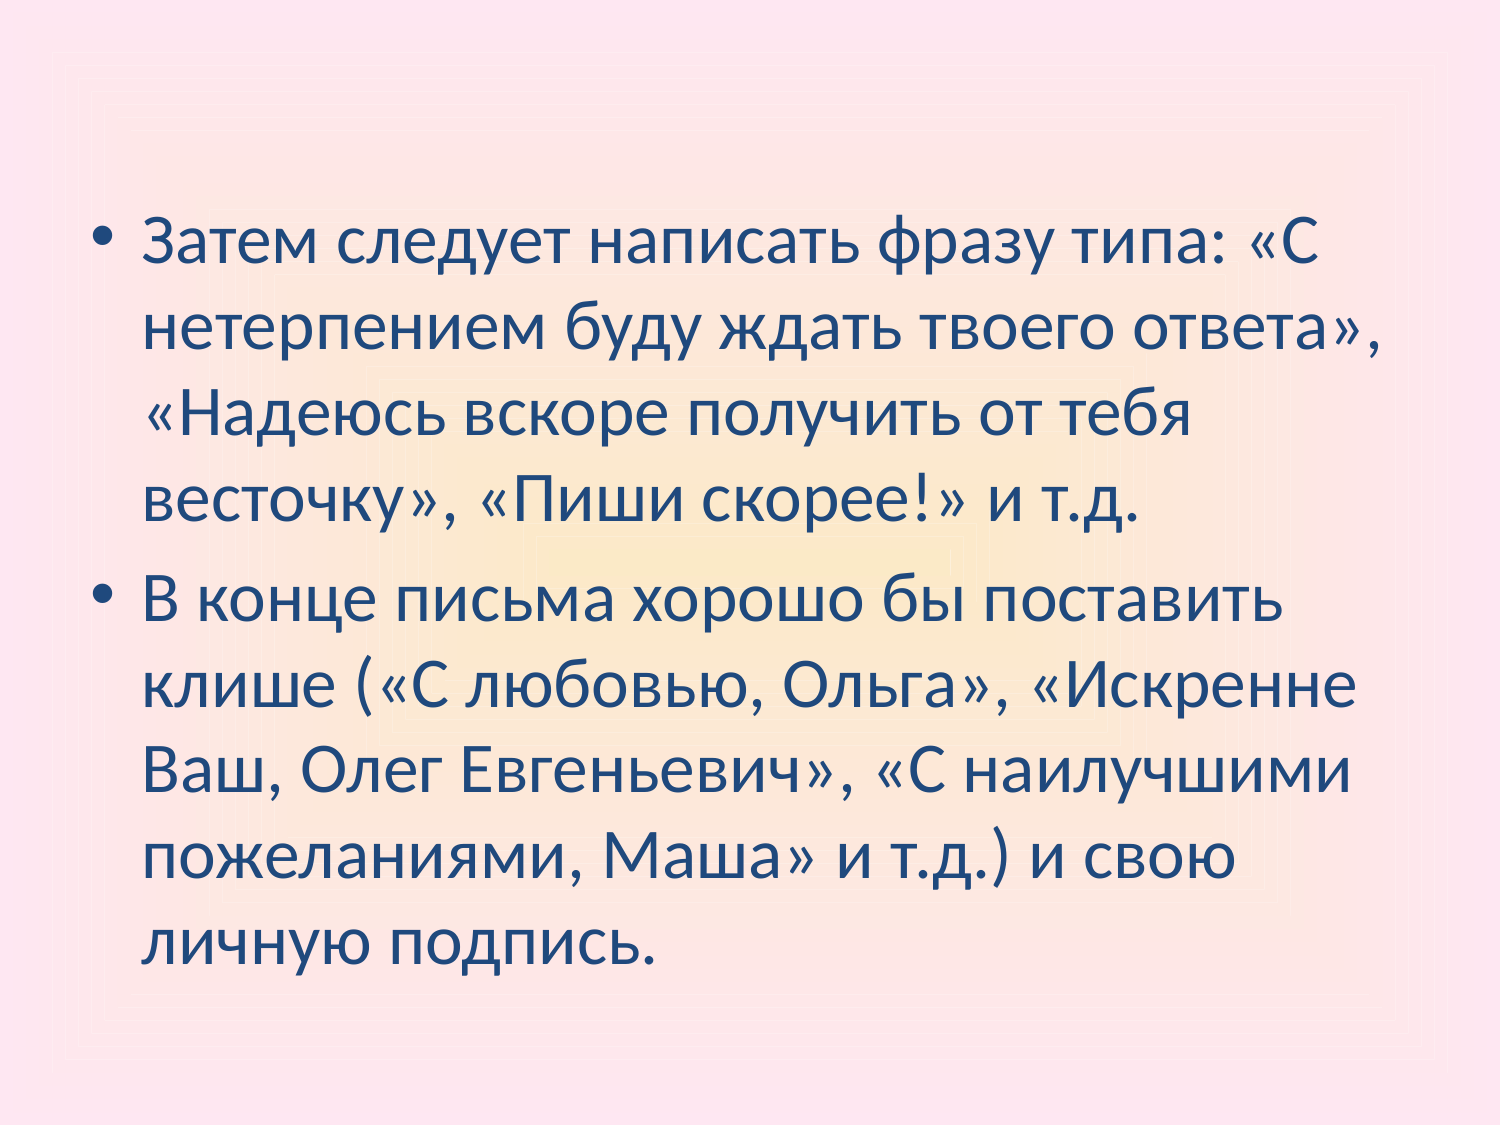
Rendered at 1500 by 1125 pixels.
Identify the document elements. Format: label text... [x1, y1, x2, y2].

list Затем следует написать фразу типа: «С нетерпением буду ждать твоего ответа», «Надеюсь вскоре получить от тебя весточку», «Пиши скорее!» и т.д. В конце письма хорошо бы поставить клише («С любовью, Ольга», «Искренне Ваш, Олег Евгеньевич», «С наилучшими пожеланиями, Маша» и т.д.) и свою личную подпись. [75, 184, 1425, 1000]
